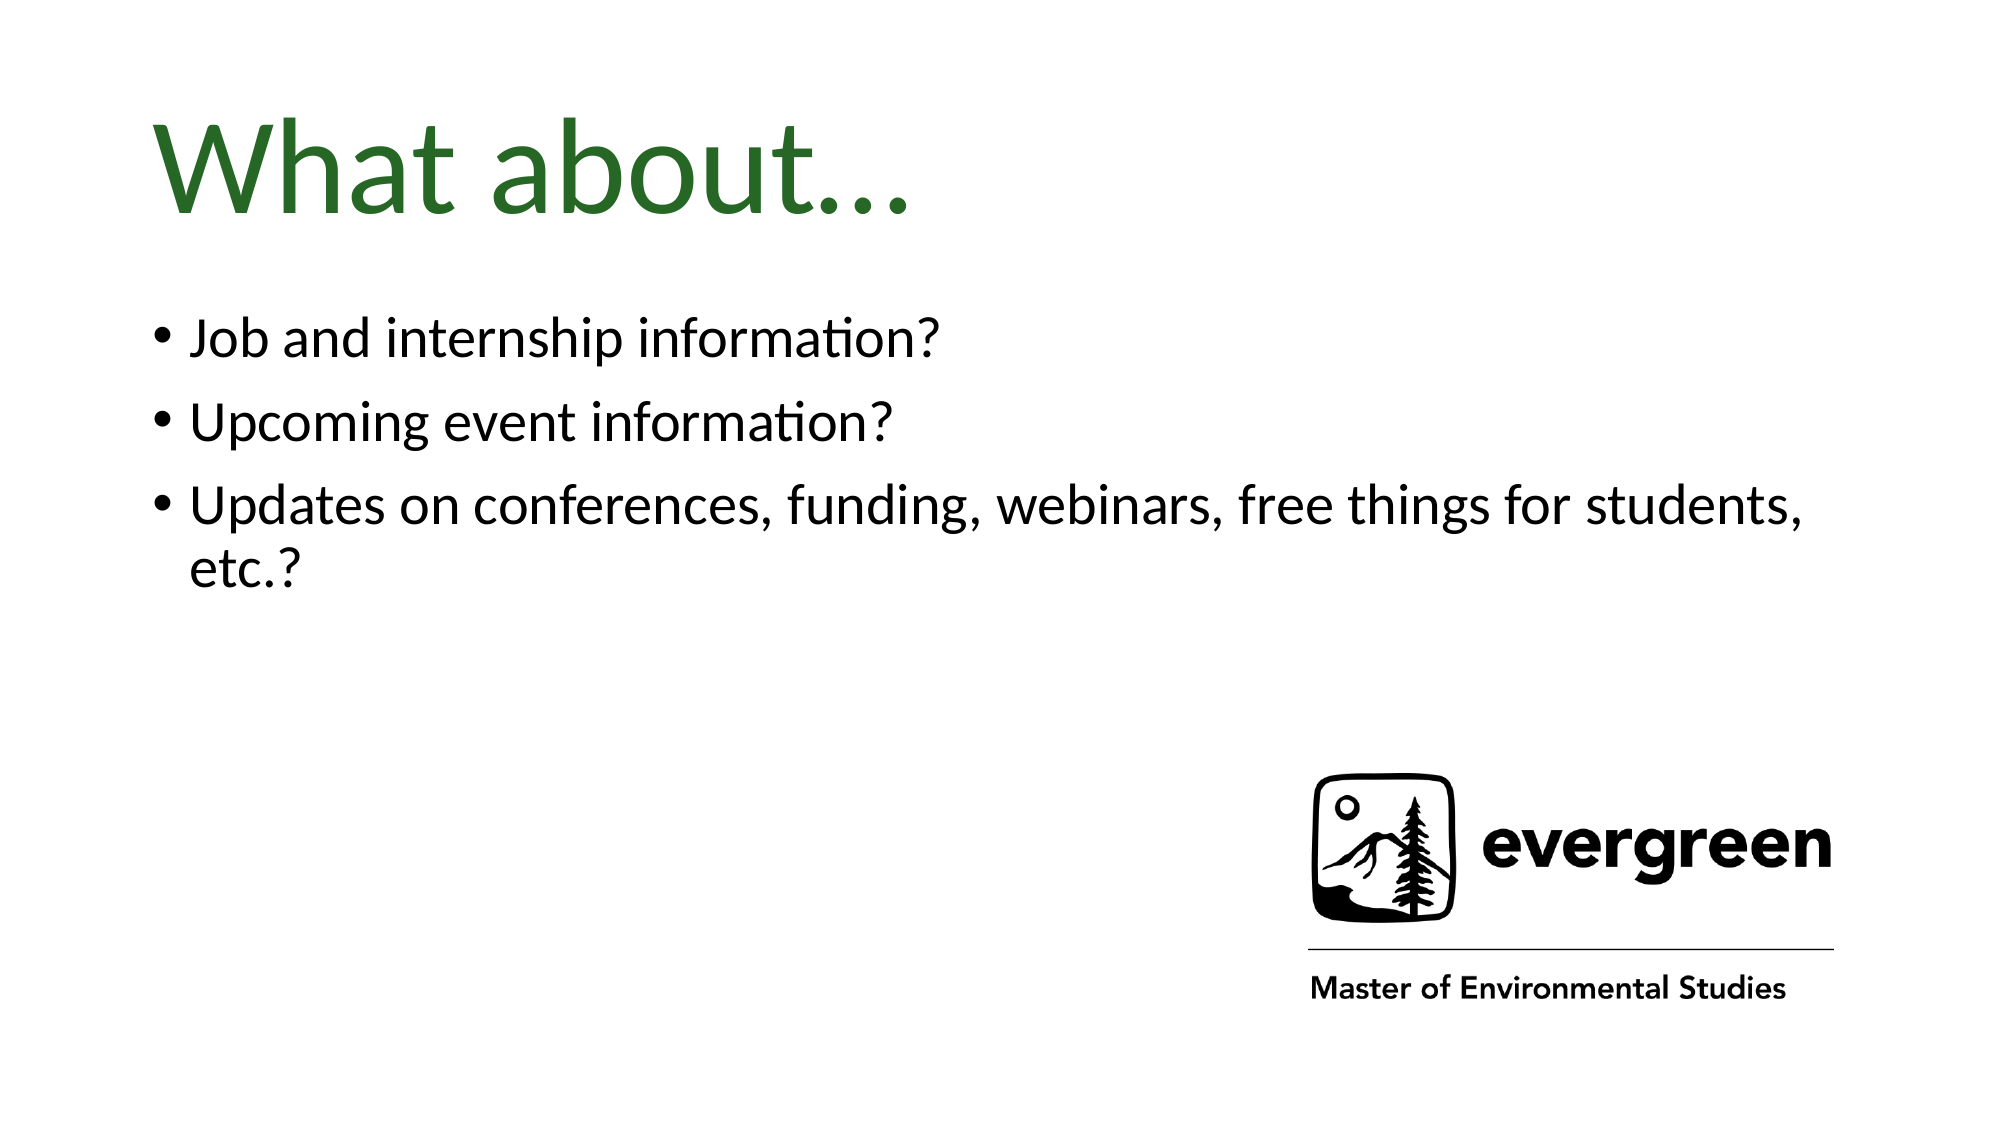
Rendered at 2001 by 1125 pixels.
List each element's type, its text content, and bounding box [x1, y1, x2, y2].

picture [1308, 773, 1834, 999]
title What about… [137, 59, 1863, 278]
list Job and internship information? Upcoming event information? Updates on conferences, funding, webinars, free things for students, etc.? [137, 299, 1863, 1014]
